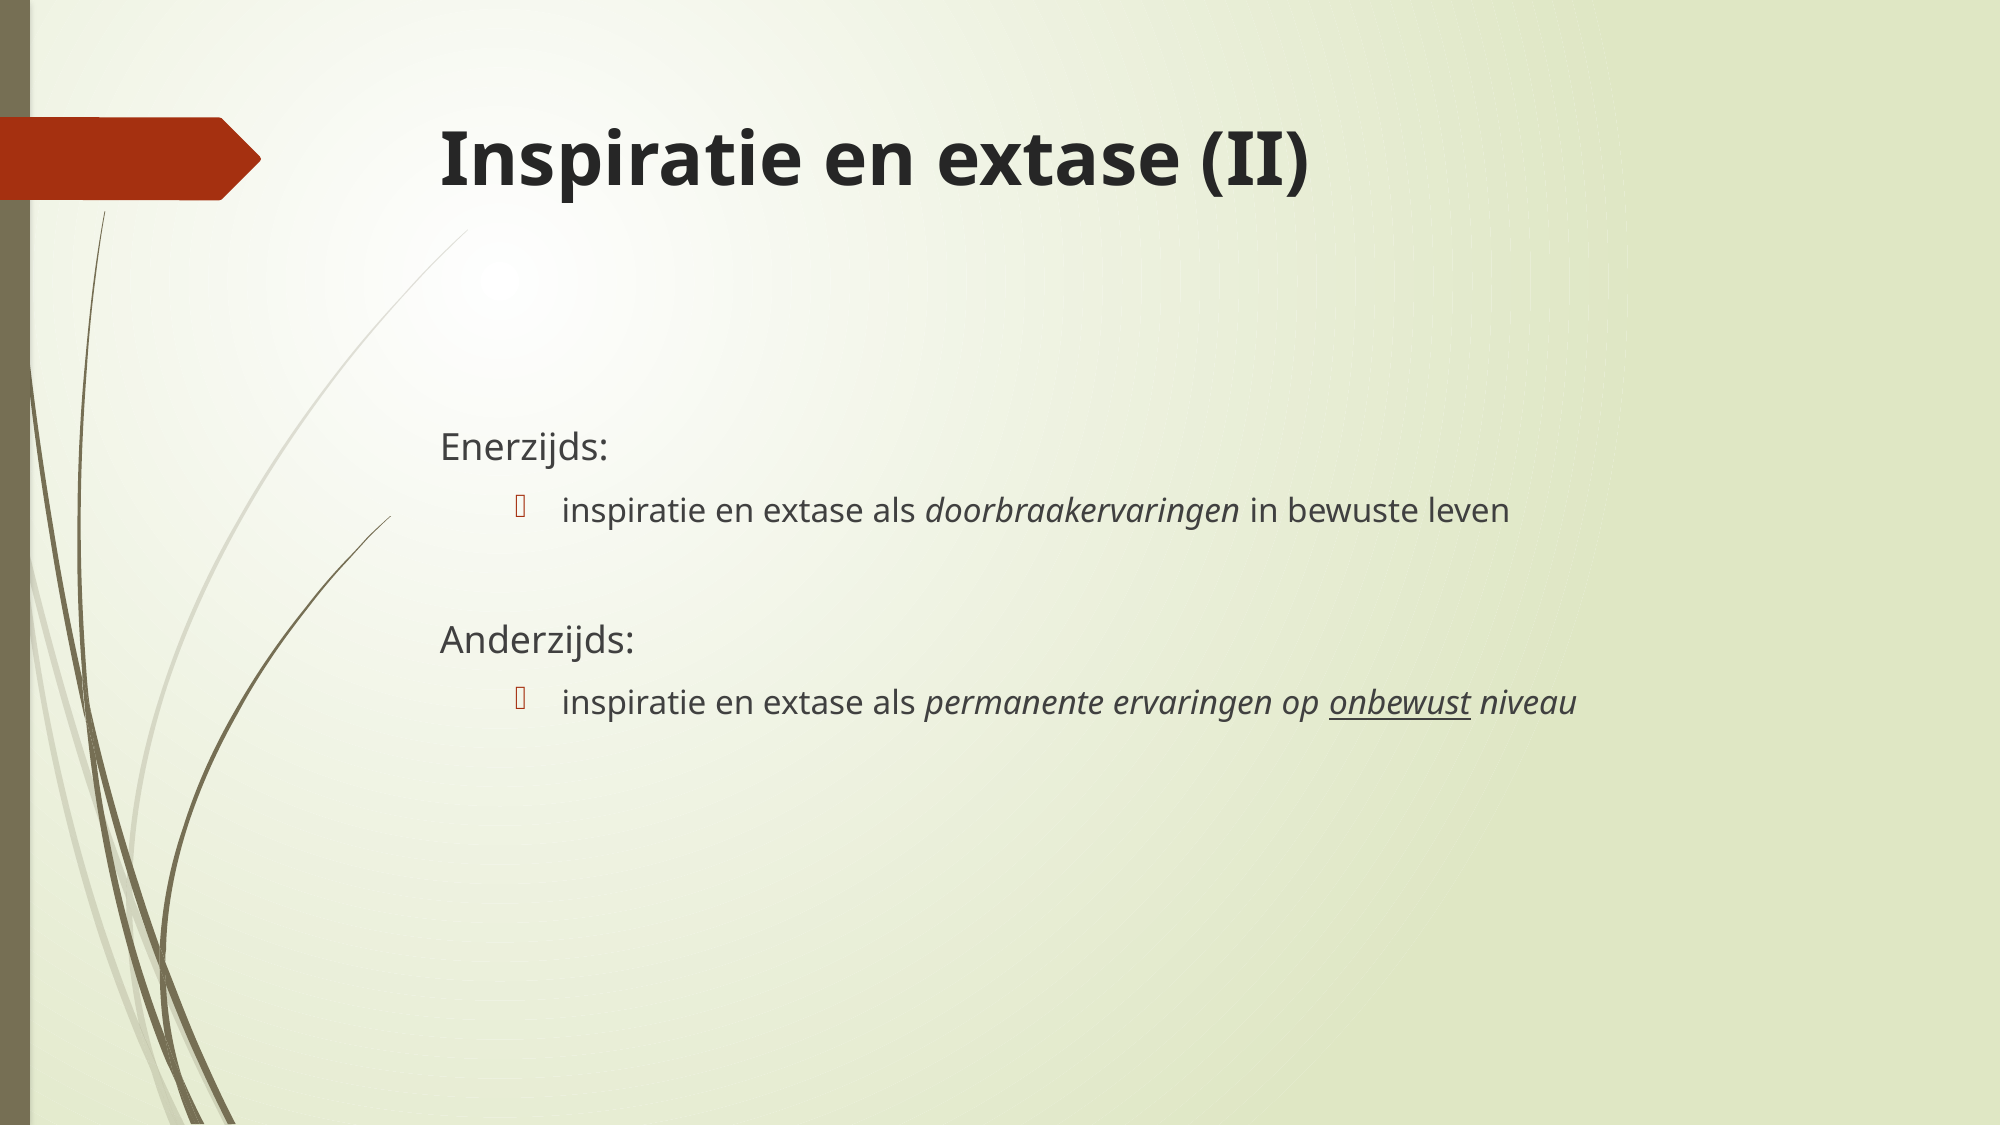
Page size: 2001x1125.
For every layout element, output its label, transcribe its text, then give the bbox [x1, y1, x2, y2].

list Enerzijds: inspiratie en extase als doorbraakervaringen in bewuste leven Anderzijds: inspiratie en extase als permanente ervaringen op onbewust niveau [424, 350, 1888, 970]
title Inspiratie en extase (II) [425, 102, 1888, 313]
